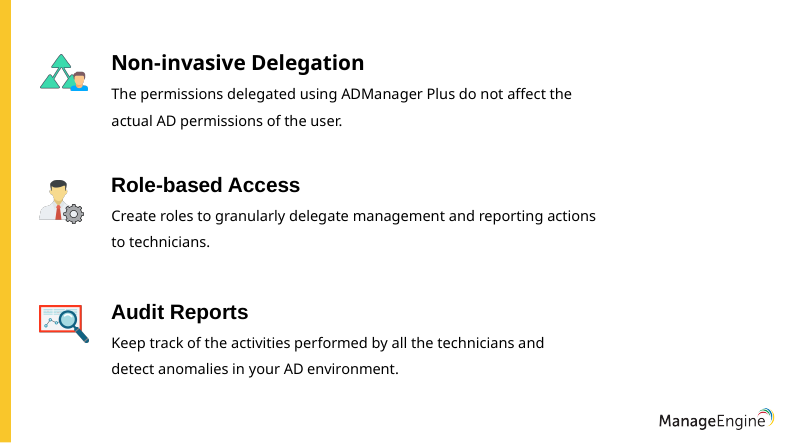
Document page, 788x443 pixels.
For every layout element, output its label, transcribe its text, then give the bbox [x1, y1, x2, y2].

text_box The permissions delegated using ADManager Plus do not affect the actual AD permissions of the user. [96, 69, 613, 137]
picture [659, 408, 775, 430]
text_box Keep track of the activities performed by all the technicians and detect anomalies in your AD environment. [96, 317, 583, 385]
text_box [0, 0, 12, 443]
title Non-invasive Delegation [103, 39, 376, 69]
picture [39, 179, 84, 224]
picture [39, 305, 89, 343]
text_box Role-based Access [103, 161, 336, 190]
picture [40, 54, 89, 92]
text_box Create roles to granularly delegate management and reporting actions to technicians. [96, 190, 613, 259]
text_box Audit Reports [103, 288, 277, 317]
